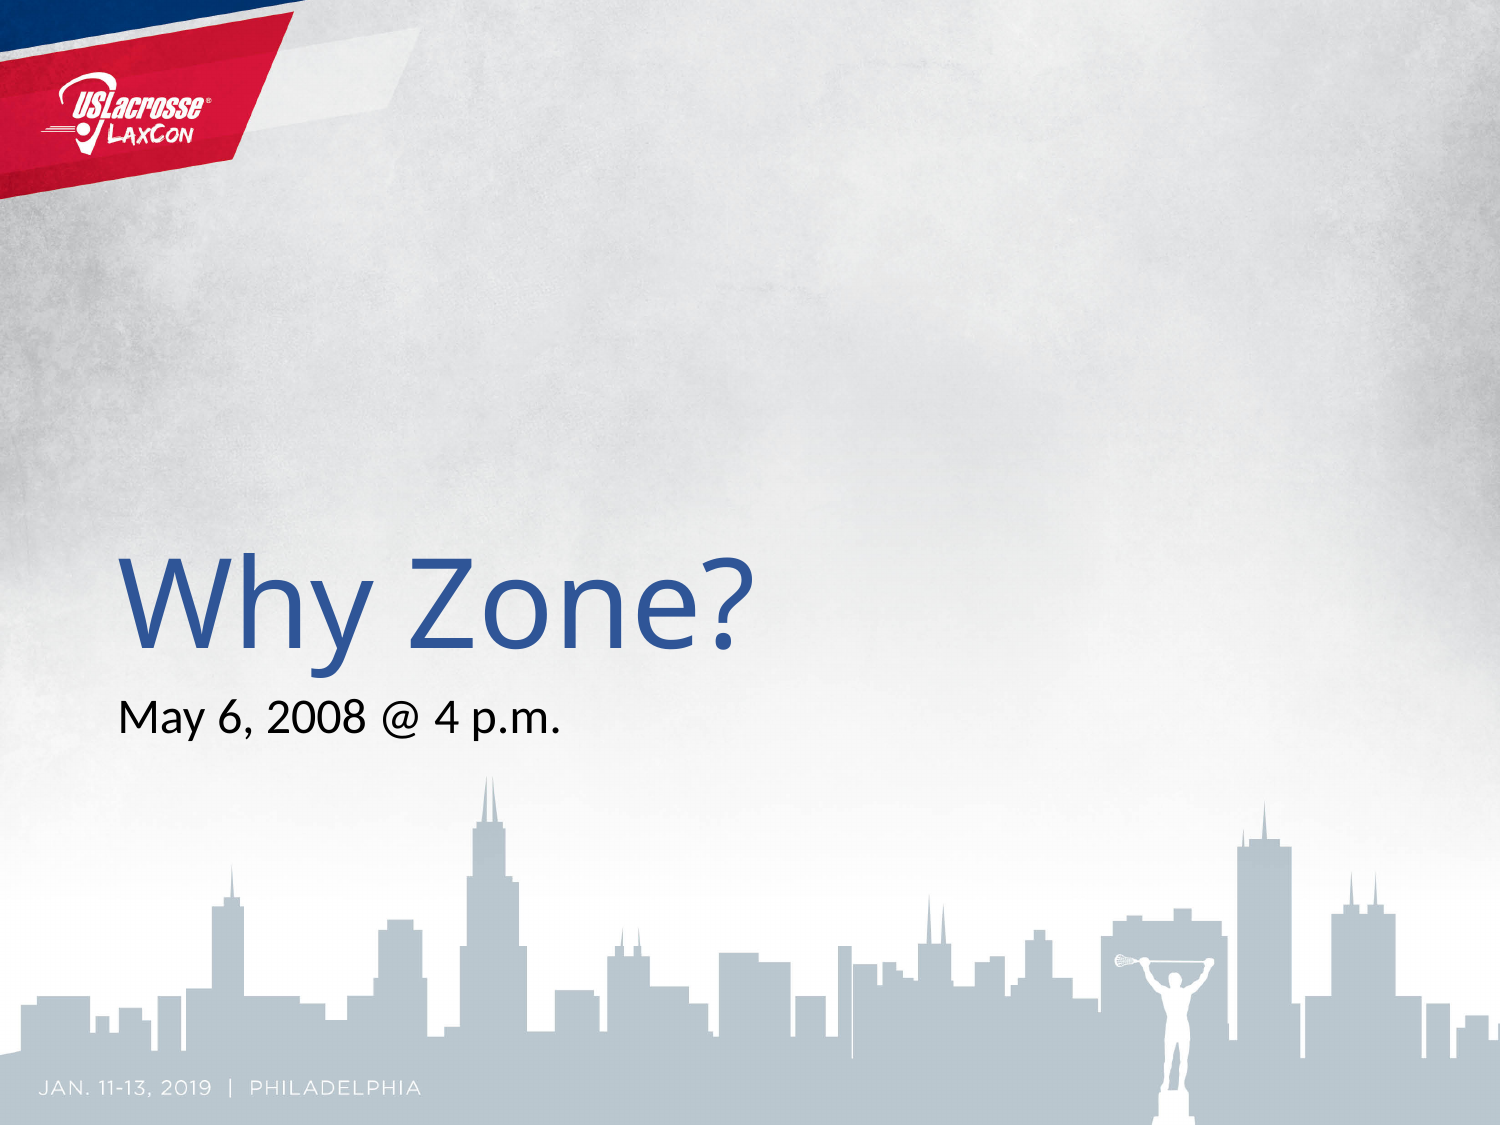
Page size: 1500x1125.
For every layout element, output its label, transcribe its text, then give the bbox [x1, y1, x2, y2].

picture [0, 0, 1500, 1125]
list May 6, 2008 @ 4 p.m. [102, 682, 1397, 785]
title Why Zone? [102, 280, 1397, 682]
